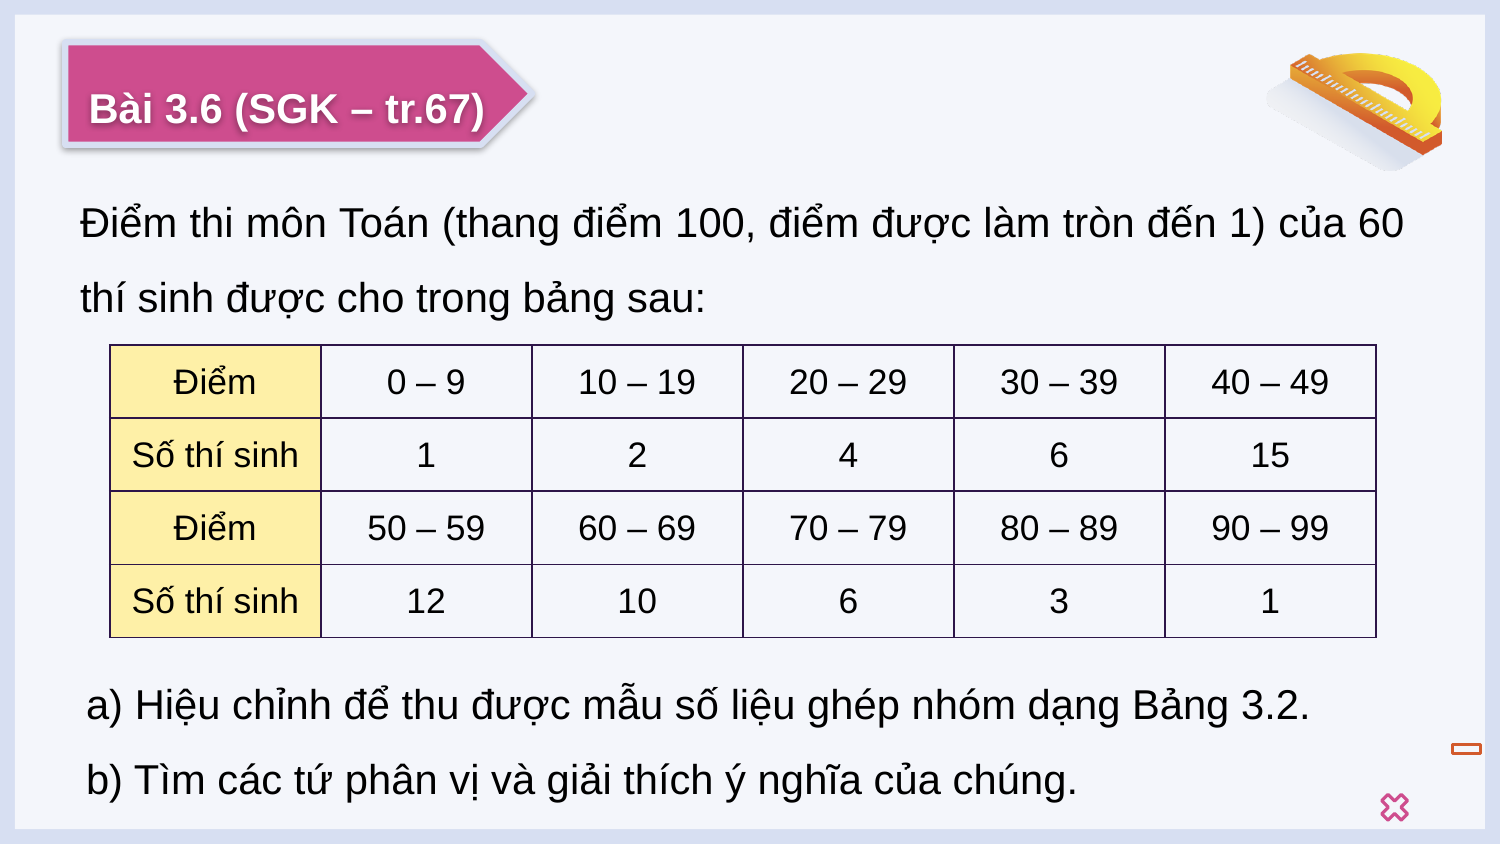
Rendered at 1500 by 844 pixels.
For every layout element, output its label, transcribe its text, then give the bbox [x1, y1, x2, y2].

table_cell 50 – 59 [322, 492, 531, 564]
table_cell 70 – 79 [744, 492, 953, 564]
text_box a) Hiệu chỉnh để thu được mẫu số liệu ghép nhóm dạng Bảng 3.2. b) Tìm các tứ phân vị và giải thích ý nghĩa của chúng. [71, 645, 1469, 811]
table_header 30 – 39 [955, 346, 1164, 417]
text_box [65, 42, 533, 146]
table_cell 15 [1166, 419, 1375, 490]
table_cell 3 [955, 565, 1164, 637]
text_box Điểm thi môn Toán (thang điểm 100, điểm được làm tròn đến 1) của 60 thí sinh được cho trong bảng sau: [65, 163, 1421, 328]
table_cell 1 [322, 419, 531, 490]
table_cell 60 – 69 [533, 492, 742, 564]
table_header 0 – 9 [322, 346, 531, 417]
table_cell 90 – 99 [1166, 492, 1375, 564]
table_header 10 – 19 [533, 346, 742, 417]
table_cell 2 [533, 419, 742, 490]
table_cell 10 [533, 565, 742, 637]
table_cell Điểm [111, 492, 320, 564]
table_cell 6 [744, 565, 953, 637]
table_cell 4 [744, 419, 953, 490]
table_cell 12 [322, 565, 531, 637]
table_cell Số thí sinh [111, 565, 320, 637]
table_header 40 – 49 [1166, 346, 1375, 417]
table_cell 80 – 89 [955, 492, 1164, 564]
table_header Điểm [111, 346, 320, 417]
table_cell Số thí sinh [111, 419, 320, 490]
table_cell 1 [1166, 565, 1375, 637]
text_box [1375, 730, 1486, 827]
table_header 20 – 29 [744, 346, 953, 417]
table_cell 6 [955, 419, 1164, 490]
picture [1266, 53, 1442, 171]
